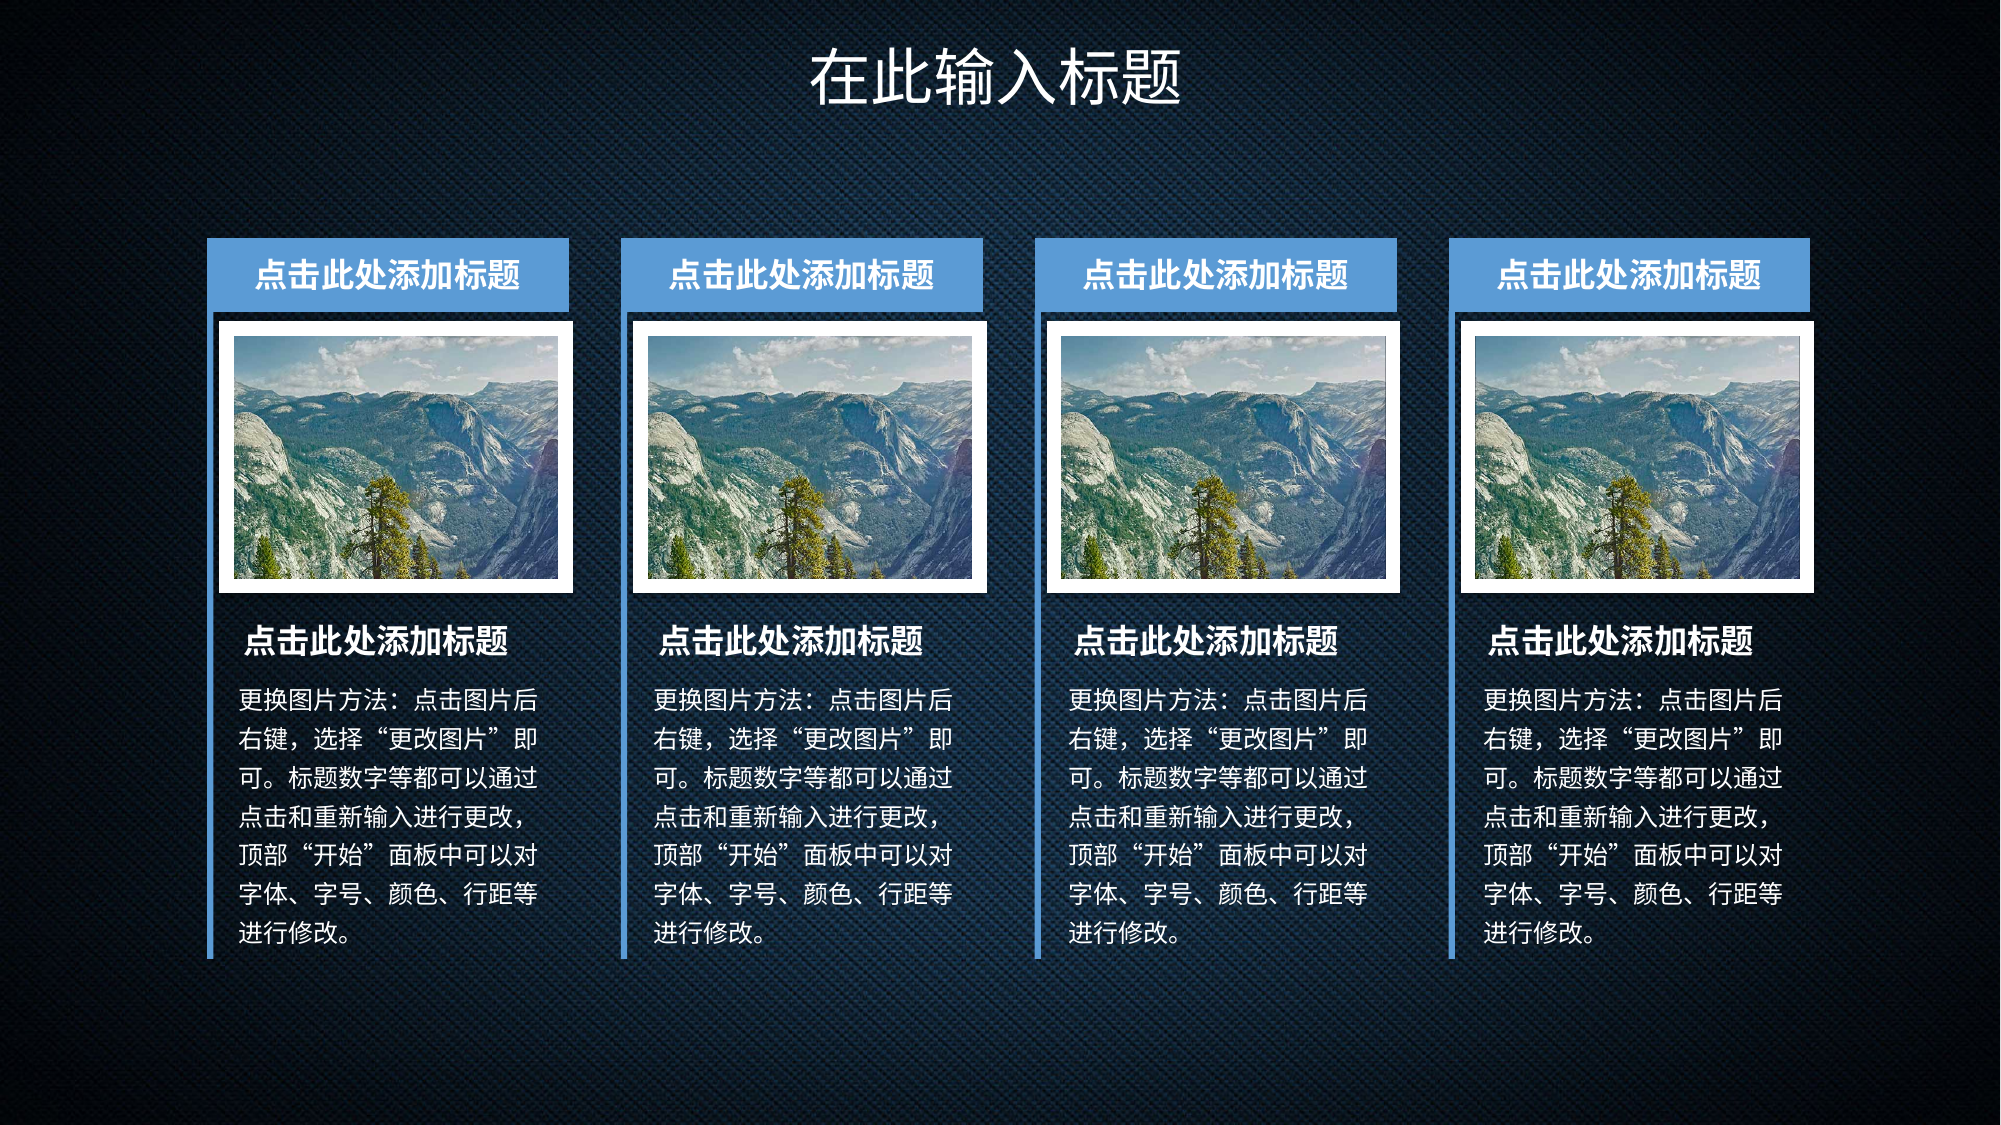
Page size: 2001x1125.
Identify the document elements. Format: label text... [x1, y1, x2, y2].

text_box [621, 239, 982, 959]
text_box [1053, 612, 1384, 956]
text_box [208, 239, 568, 959]
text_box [224, 612, 554, 956]
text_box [1035, 239, 1396, 959]
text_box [1449, 239, 1810, 959]
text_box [1468, 612, 1799, 956]
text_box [639, 612, 969, 956]
text_box 在此输入标题 [638, 30, 1354, 121]
picture [0, 0, 2001, 1125]
